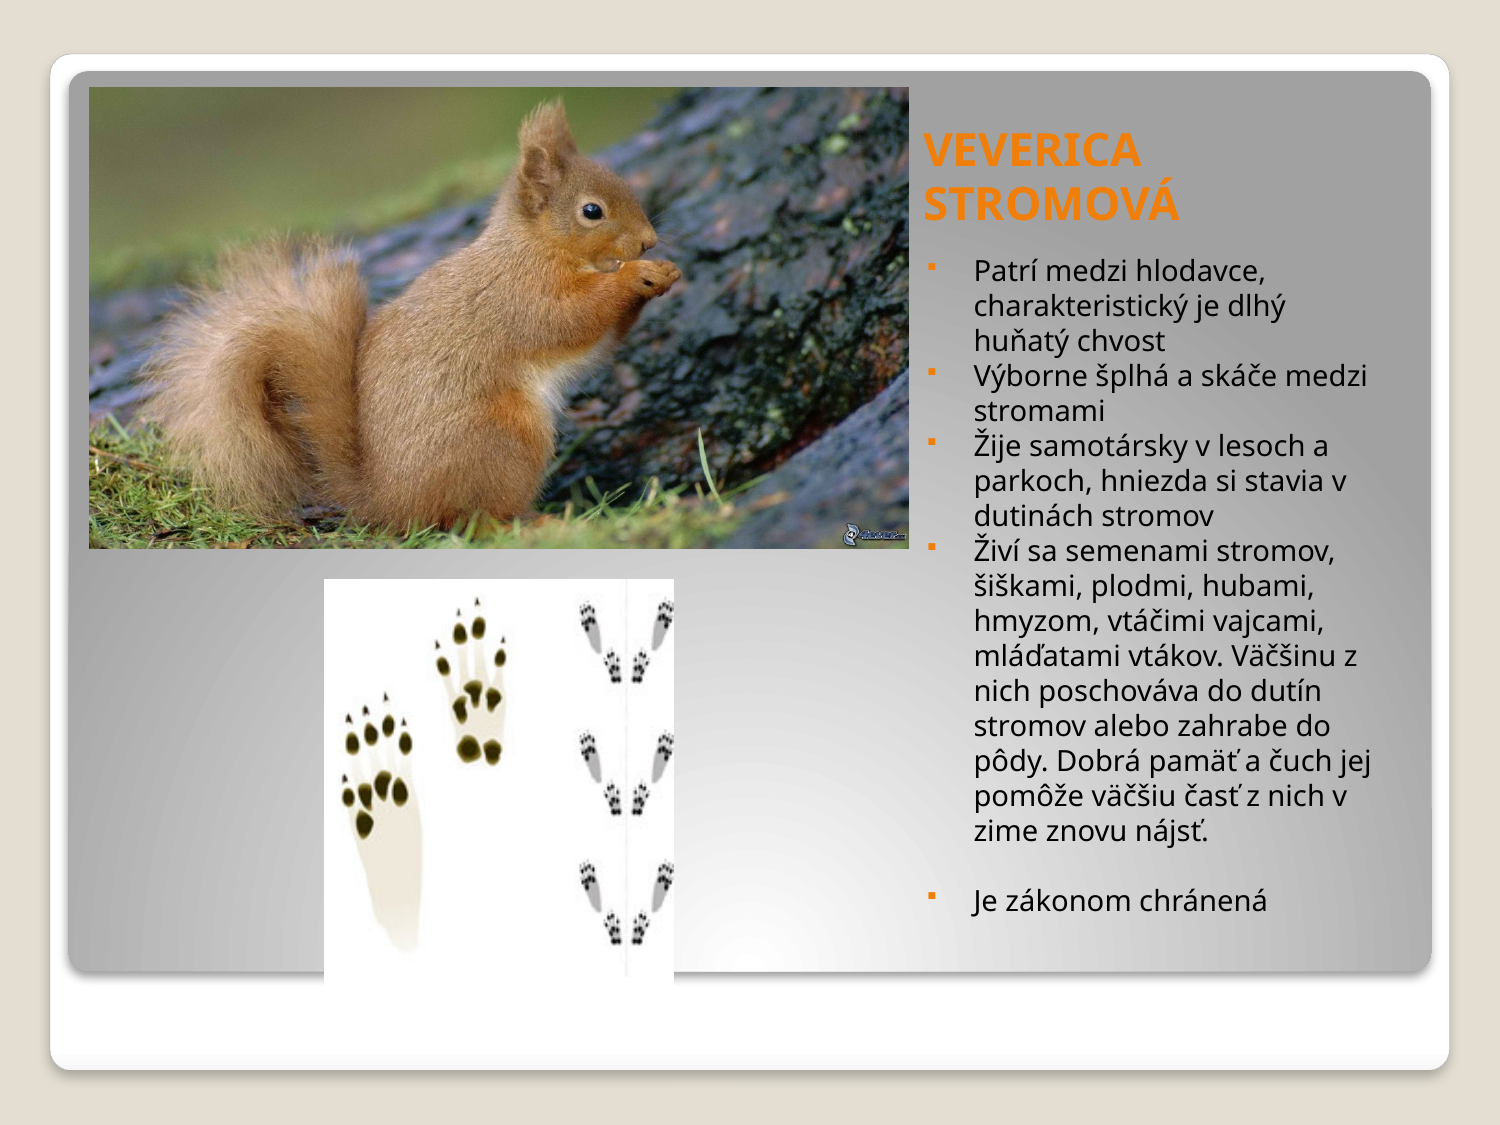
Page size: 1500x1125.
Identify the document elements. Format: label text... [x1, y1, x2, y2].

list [89, 87, 909, 549]
picture [324, 579, 674, 986]
list Patrí medzi hlodavce, charakteristický je dlhý huňatý chvost Výborne šplhá a skáče medzi stromami Žije samotársky v lesoch a parkoch, hniezda si stavia v dutinách stromov Živí sa semenami stromov, šiškami, plodmi, hubami, hmyzom, vtáčimi vajcami, mláďatami vtákov. Väčšinu z nich poschováva do dutín stromov alebo zahrabe do pôdy. Dobrá pamäť a čuch jej pomôže väčšiu časť z nich v zime znovu nájsť. Je zákonom chránená [908, 237, 1397, 928]
title VEVERICA STROMOVÁ [909, 87, 1397, 237]
